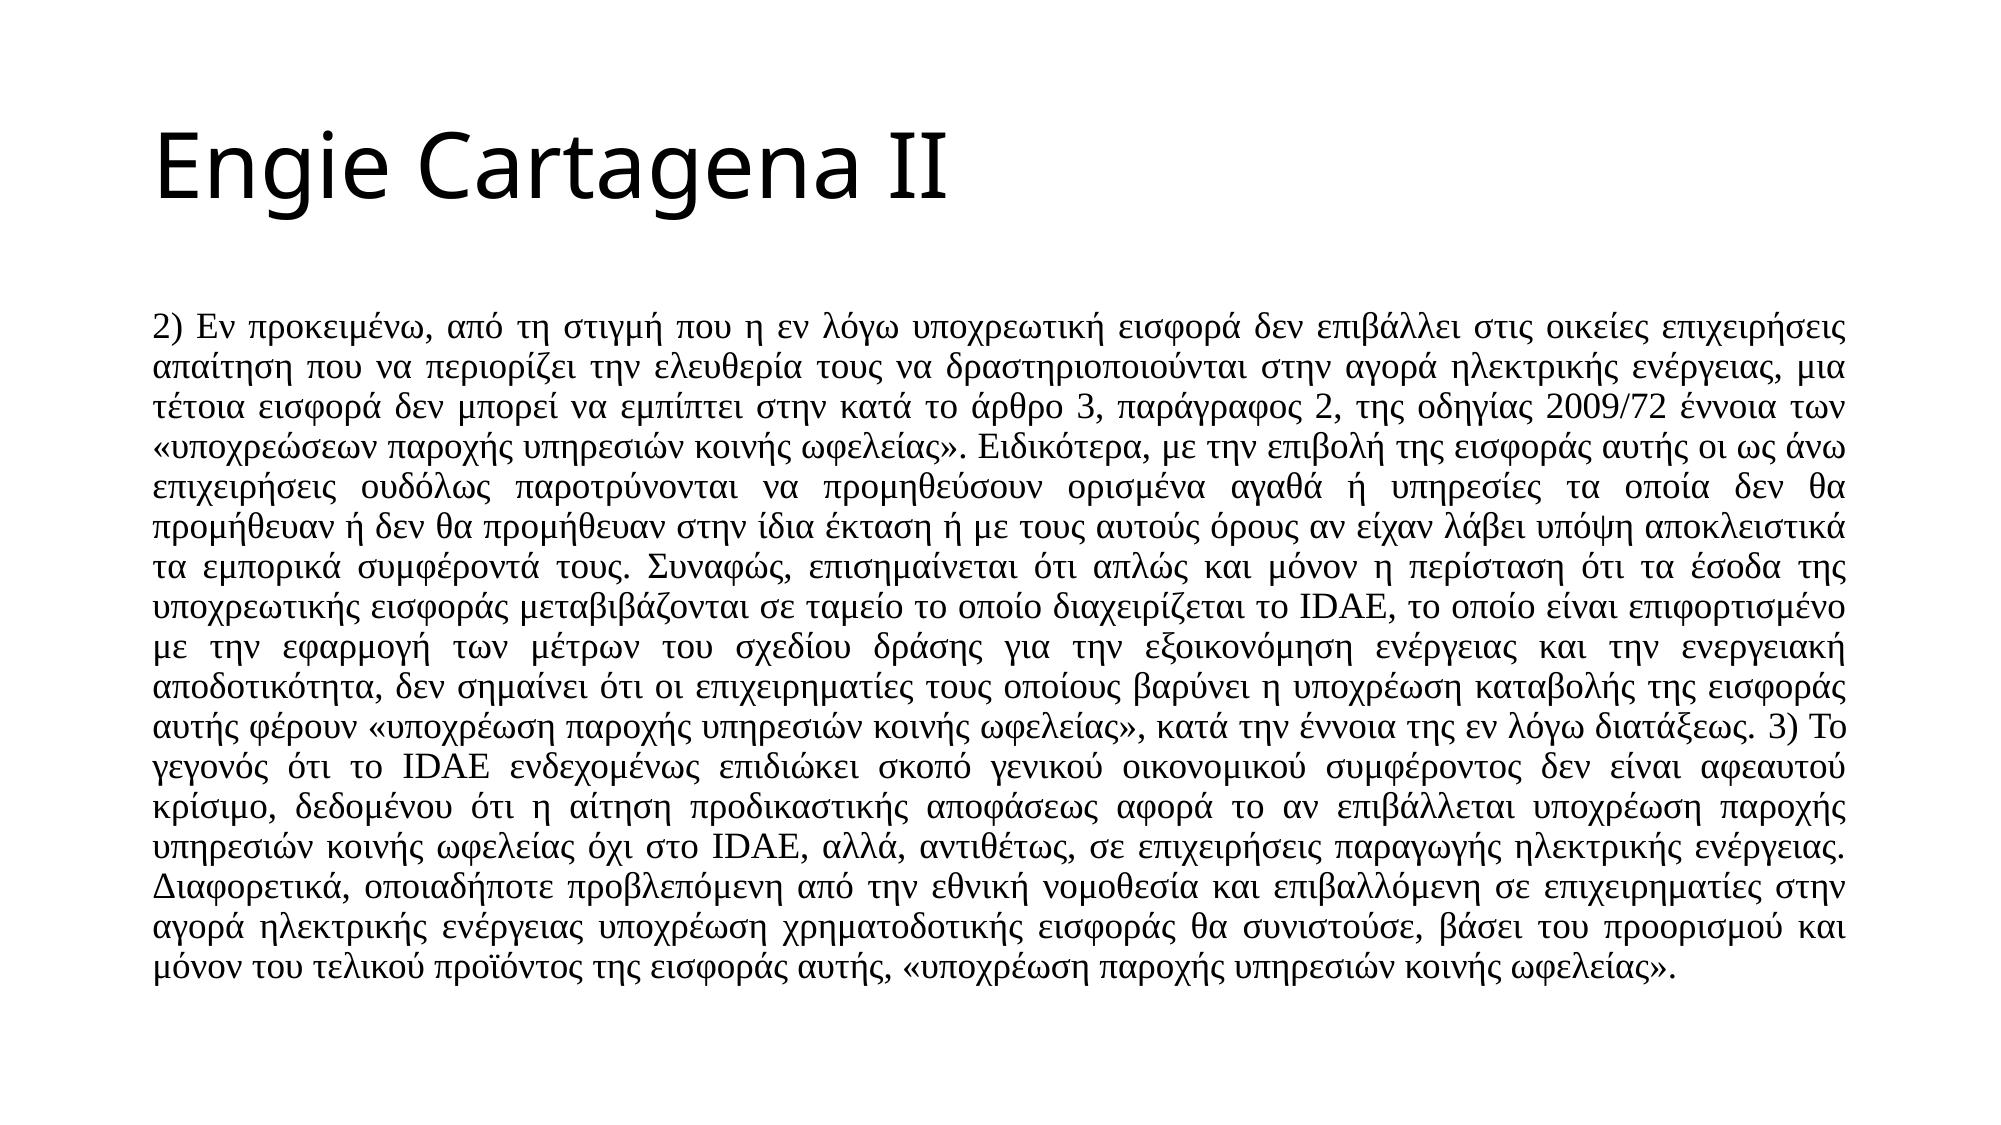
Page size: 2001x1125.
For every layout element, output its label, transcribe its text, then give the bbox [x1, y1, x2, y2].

list 2) Εν προκειμένω, από τη στιγμή που η εν λόγω υποχρεωτική εισφορά δεν επιβάλλει στις οικείες επιχειρήσεις απαίτηση που να περιορίζει την ελευθερία τους να δραστηριοποιούνται στην αγορά ηλεκτρικής ενέργειας, μια τέτοια εισφορά δεν μπορεί να εμπίπτει στην κατά το άρθρο 3, παράγραφος 2, της οδηγίας 2009/72 έννοια των «υποχρεώσεων παροχής υπηρεσιών κοινής ωφελείας». Ειδικότερα, με την επιβολή της εισφοράς αυτής οι ως άνω επιχειρήσεις ουδόλως παροτρύνονται να προμηθεύσουν ορισμένα αγαθά ή υπηρεσίες τα οποία δεν θα προμήθευαν ή δεν θα προμήθευαν στην ίδια έκταση ή με τους αυτούς όρους αν είχαν λάβει υπόψη αποκλειστικά τα εμπορικά συμφέροντά τους. Συναφώς, επισημαίνεται ότι απλώς και μόνον η περίσταση ότι τα έσοδα της υποχρεωτικής εισφοράς μεταβιβάζονται σε ταμείο το οποίο διαχειρίζεται το IDAE, το οποίο είναι επιφορτισμένο με την εφαρμογή των μέτρων του σχεδίου δράσης για την εξοικονόμηση ενέργειας και την ενεργειακή αποδοτικότητα, δεν σημαίνει ότι οι επιχειρηματίες τους οποίους βαρύνει η υποχρέωση καταβολής της εισφοράς αυτής φέρουν «υποχρέωση παροχής υπηρεσιών κοινής ωφελείας», κατά την έννοια της εν λόγω διατάξεως. 3) Το γεγονός ότι το IDAE ενδεχομένως επιδιώκει σκοπό γενικού οικονομικού συμφέροντος δεν είναι αφεαυτού κρίσιμο, δεδομένου ότι η αίτηση προδικαστικής αποφάσεως αφορά το αν επιβάλλεται υποχρέωση παροχής υπηρεσιών κοινής ωφελείας όχι στο IDAE, αλλά, αντιθέτως, σε επιχειρήσεις παραγωγής ηλεκτρικής ενέργειας. Διαφορετικά, οποιαδήποτε προβλεπόμενη από την εθνική νομοθεσία και επιβαλλόμενη σε επιχειρηματίες στην αγορά ηλεκτρικής ενέργειας υποχρέωση χρηματοδοτικής εισφοράς θα συνιστούσε, βάσει του προορισμού και μόνον του τελικού προϊόντος της εισφοράς αυτής, «υποχρέωση παροχής υπηρεσιών κοινής ωφελείας». [137, 299, 1863, 1014]
title Engie Cartagena II [137, 59, 1863, 278]
